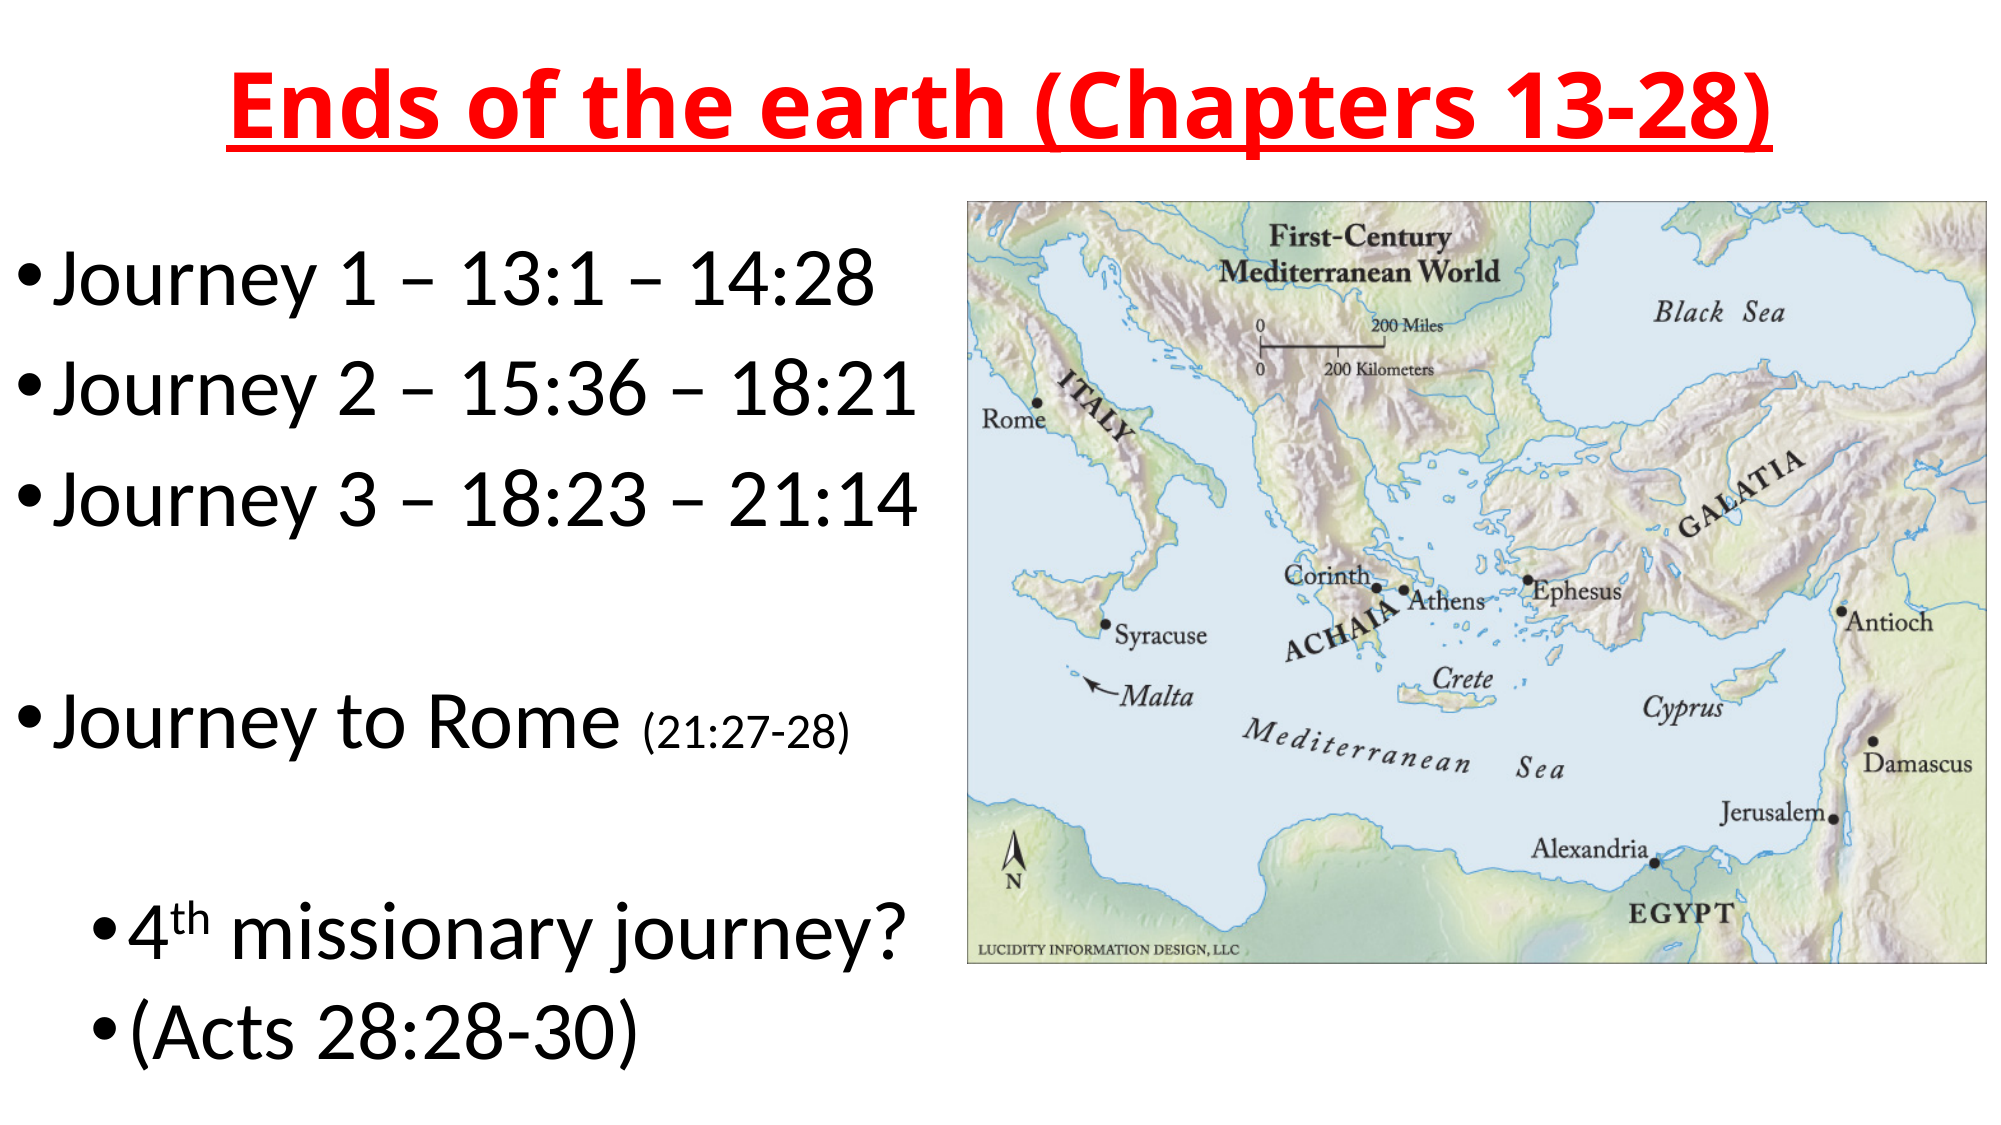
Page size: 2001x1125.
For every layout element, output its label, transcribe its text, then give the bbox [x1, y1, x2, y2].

picture [967, 201, 1988, 964]
title Ends of the earth (Chapters 13-28) [0, 0, 2000, 218]
list Journey 1 – 13:1 – 14:28 Journey 2 – 15:36 – 18:21 Journey 3 – 18:23 – 21:14 Journey to Rome (21:27-28) 4th missionary journey? (Acts 28:28-30) [0, 225, 2000, 1125]
